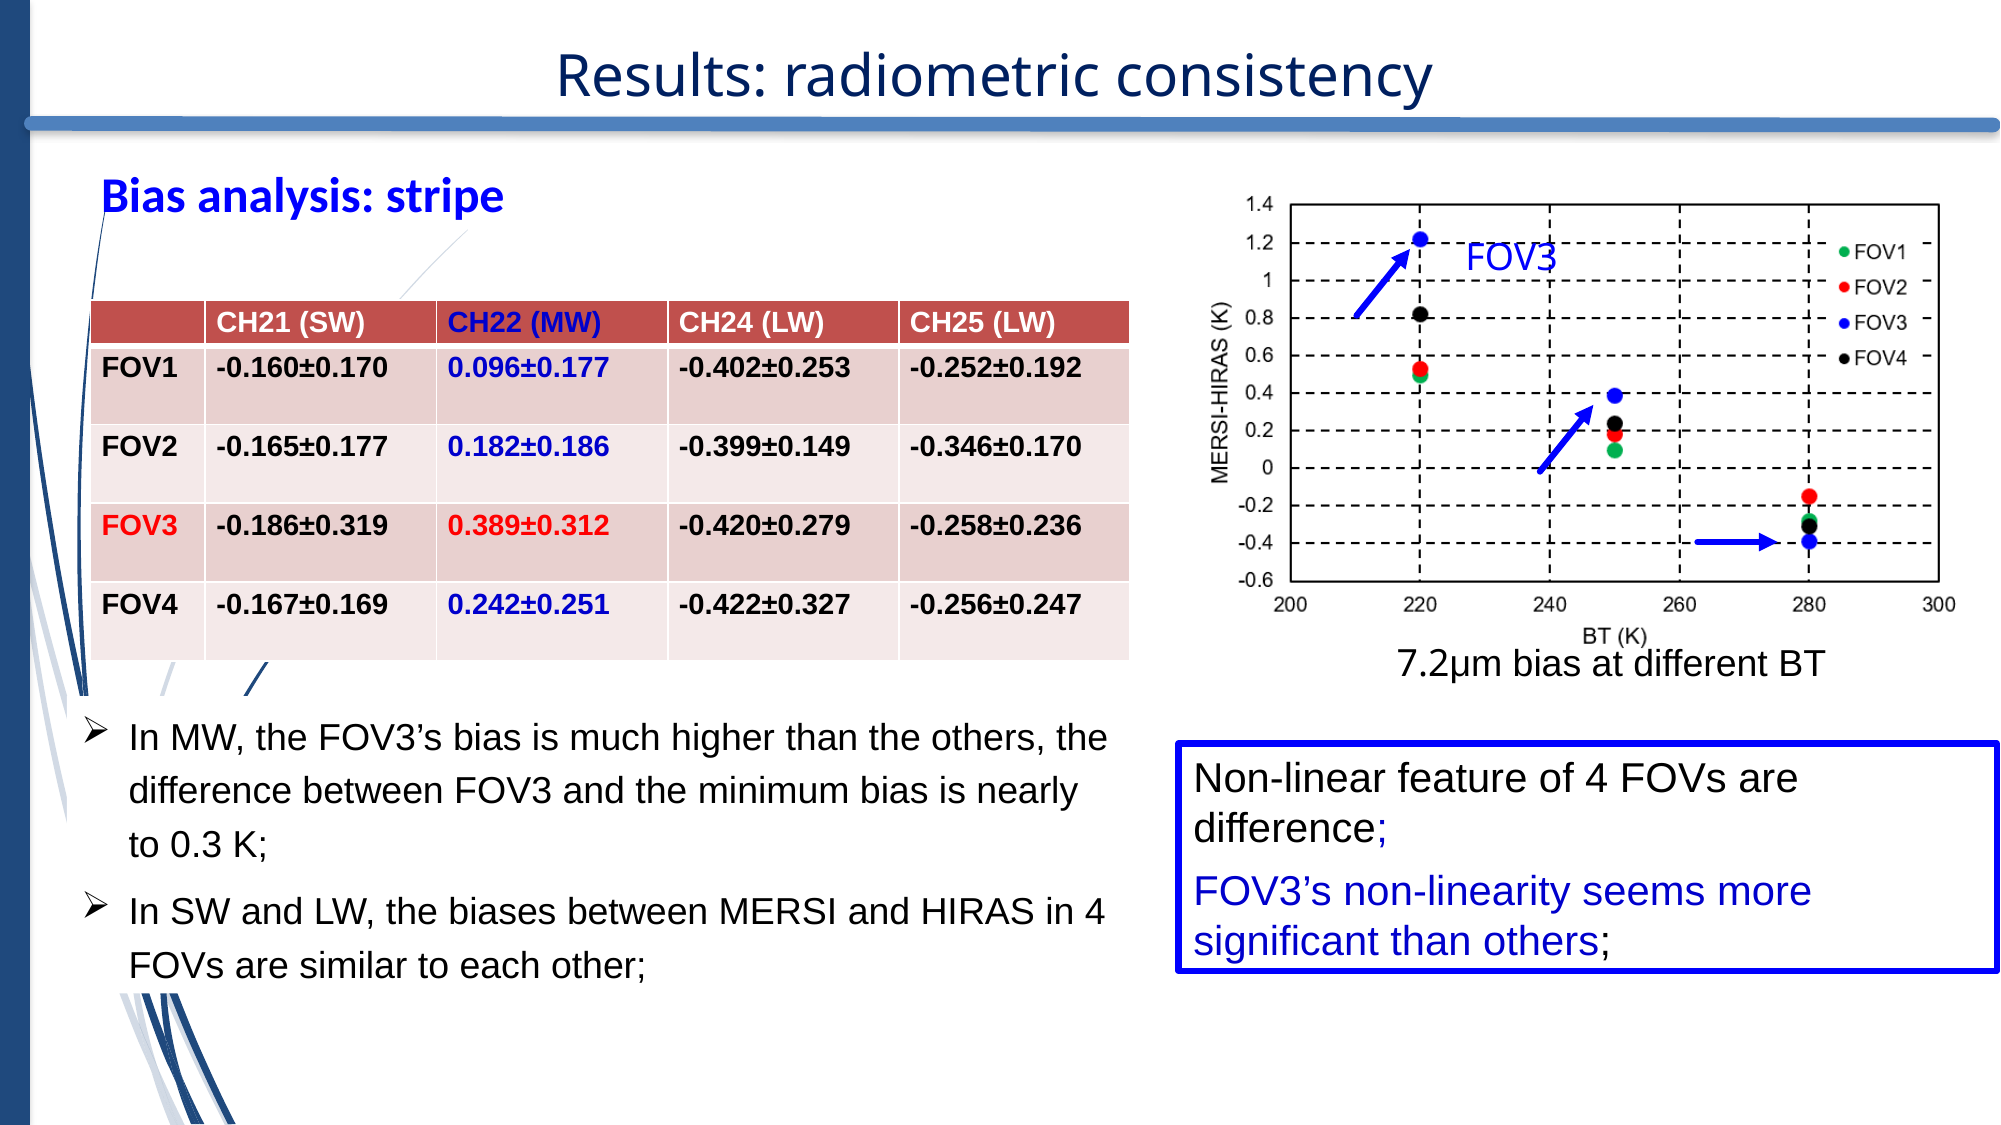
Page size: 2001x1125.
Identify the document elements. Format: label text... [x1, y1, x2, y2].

table_cell 0.182±0.186 [437, 425, 667, 502]
table_header CH24 (LW) [669, 301, 898, 343]
table_cell -0.402±0.253 [669, 349, 898, 424]
table_cell FOV3 [91, 504, 204, 581]
table_cell -0.256±0.247 [900, 583, 1129, 660]
table_cell 0.242±0.251 [437, 583, 667, 660]
table_header CH25 (LW) [900, 301, 1129, 343]
text_box Bias analysis: stripe [86, 155, 795, 230]
table_cell FOV2 [91, 425, 204, 502]
text_box 7.2μm bias at different BT [1381, 671, 1914, 691]
table_header CH22 (MW) [437, 301, 667, 343]
table_cell -0.399±0.149 [669, 425, 898, 502]
table_cell FOV1 [91, 349, 204, 424]
table_cell -0.186±0.319 [206, 504, 436, 581]
text_box In MW, the FOV3’s bias is much higher than the others, the difference between FOV3 and the minimum bias is nearly to 0.3 K; In SW and LW, the biases between MERSI and HIRAS in 4 FOVs are similar to each other; [66, 696, 1130, 994]
table_cell -0.346±0.170 [900, 425, 1129, 502]
table_header CH21 (SW) [206, 301, 436, 343]
table_cell -0.160±0.170 [206, 349, 436, 424]
table_cell 0.096±0.177 [437, 349, 667, 424]
table_cell -0.165±0.177 [206, 425, 436, 502]
table_cell -0.422±0.327 [669, 583, 898, 660]
text_box Non-linear feature of 4 FOVs are difference; FOV3’s non-linearity seems more significant than others; [1178, 743, 1997, 971]
table_cell -0.167±0.169 [206, 583, 436, 660]
text_box Results: radiometric consistency [326, 31, 1677, 123]
table_cell -0.420±0.279 [669, 504, 898, 581]
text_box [1178, 181, 1984, 663]
table_cell FOV4 [91, 583, 204, 660]
table_cell -0.252±0.192 [900, 349, 1129, 424]
table_cell -0.258±0.236 [900, 504, 1129, 581]
table_cell 0.389±0.312 [437, 504, 667, 581]
table_header [91, 301, 204, 343]
